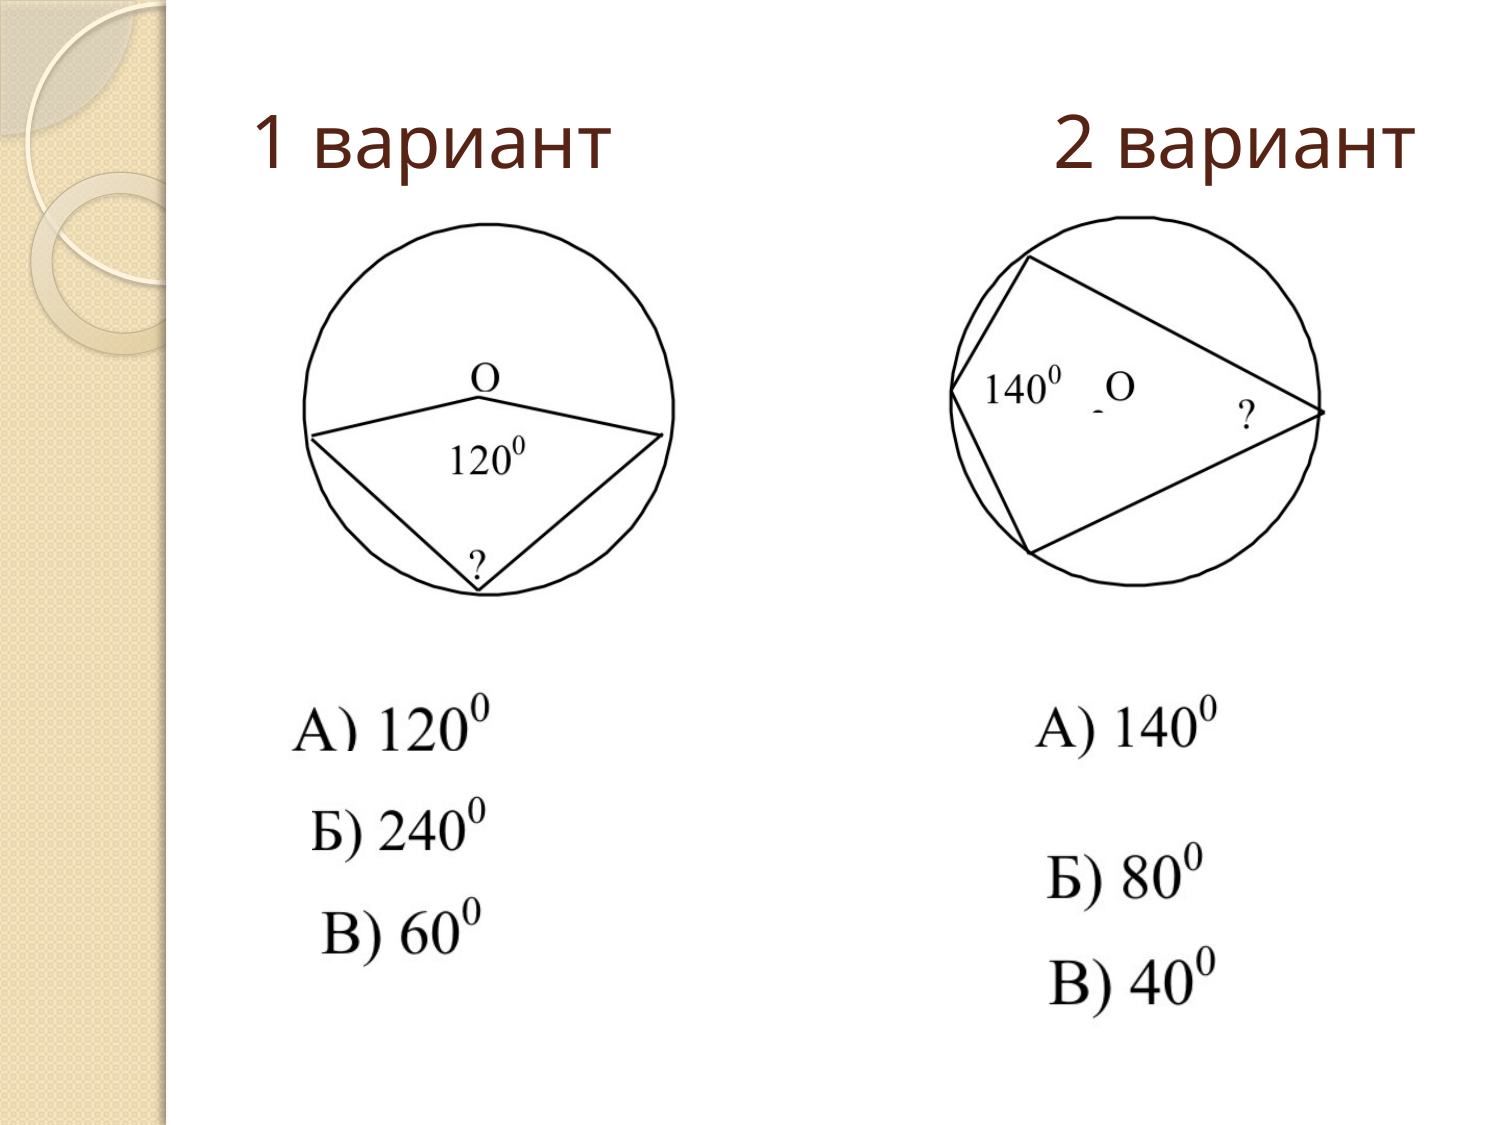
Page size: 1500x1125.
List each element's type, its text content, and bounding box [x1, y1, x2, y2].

title 1 вариант 2 вариант [235, 45, 1466, 233]
picture [997, 656, 1263, 1036]
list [277, 219, 713, 626]
picture [218, 656, 533, 1125]
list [879, 196, 1382, 620]
